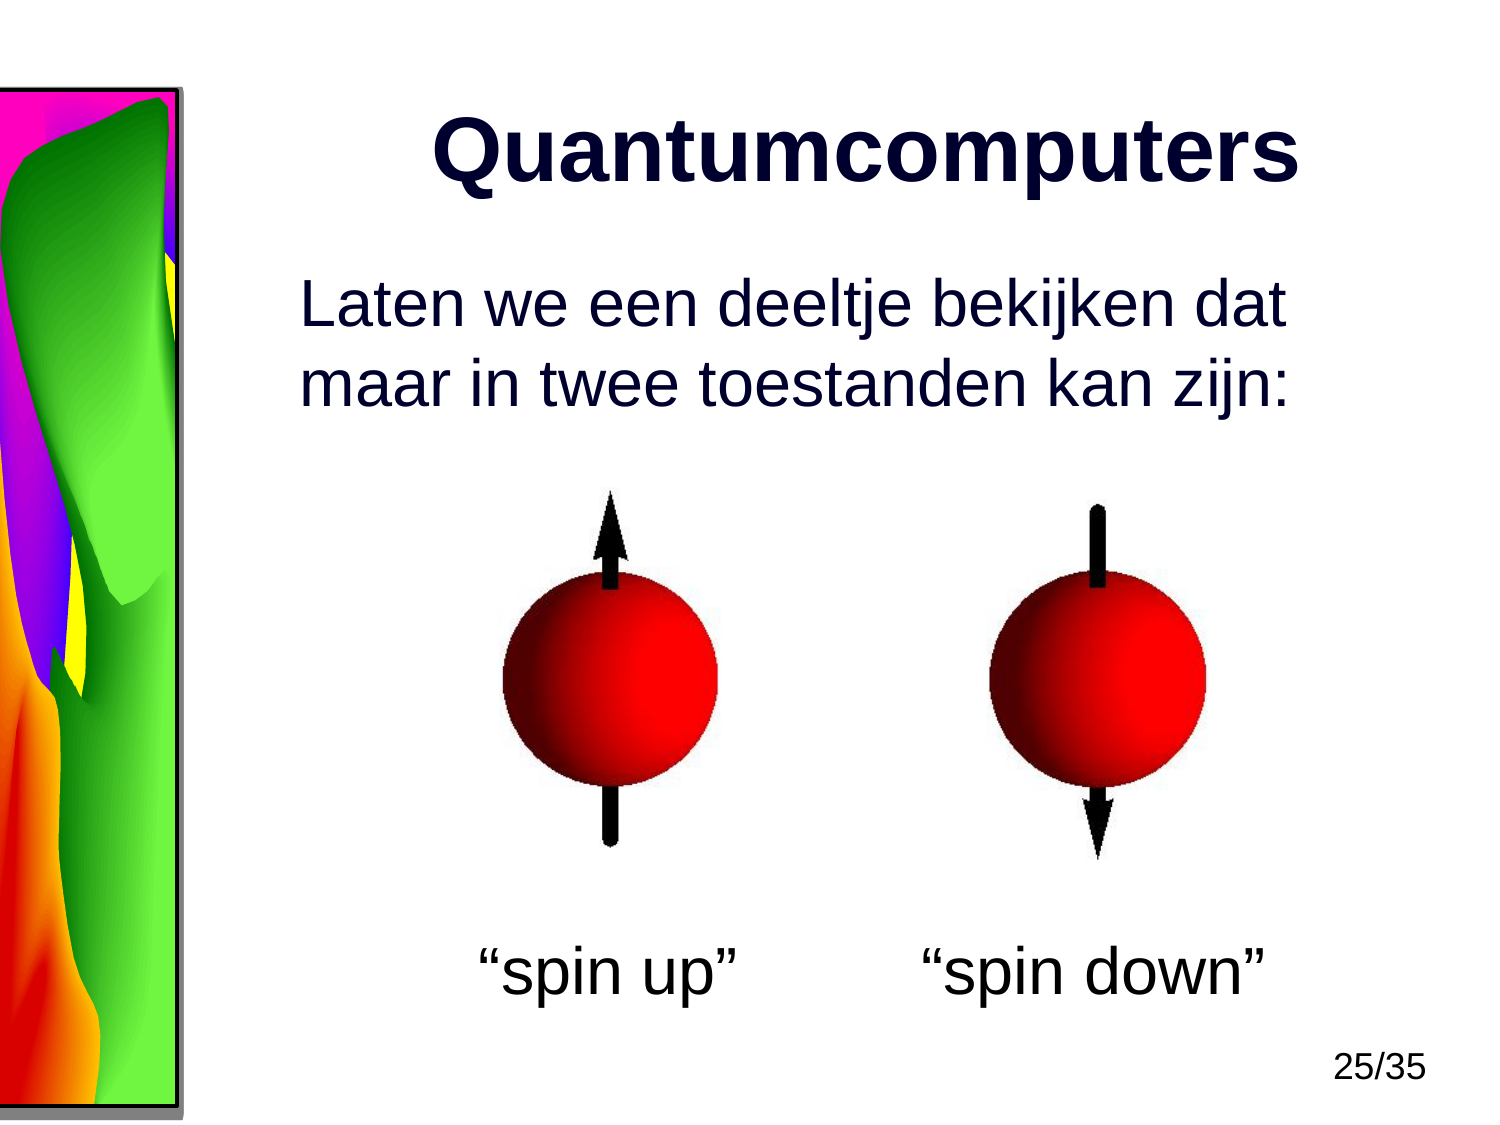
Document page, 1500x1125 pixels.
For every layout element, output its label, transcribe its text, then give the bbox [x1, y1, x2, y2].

list Laten we een deeltje bekijken dat maar in twee toestanden kan zijn: [284, 252, 1452, 1041]
text_box “spin up” [464, 956, 754, 1016]
title Quantumcomputers [291, 38, 1443, 252]
picture [926, 429, 1260, 970]
text_box “spin down” [906, 920, 1281, 1016]
picture [439, 407, 773, 948]
